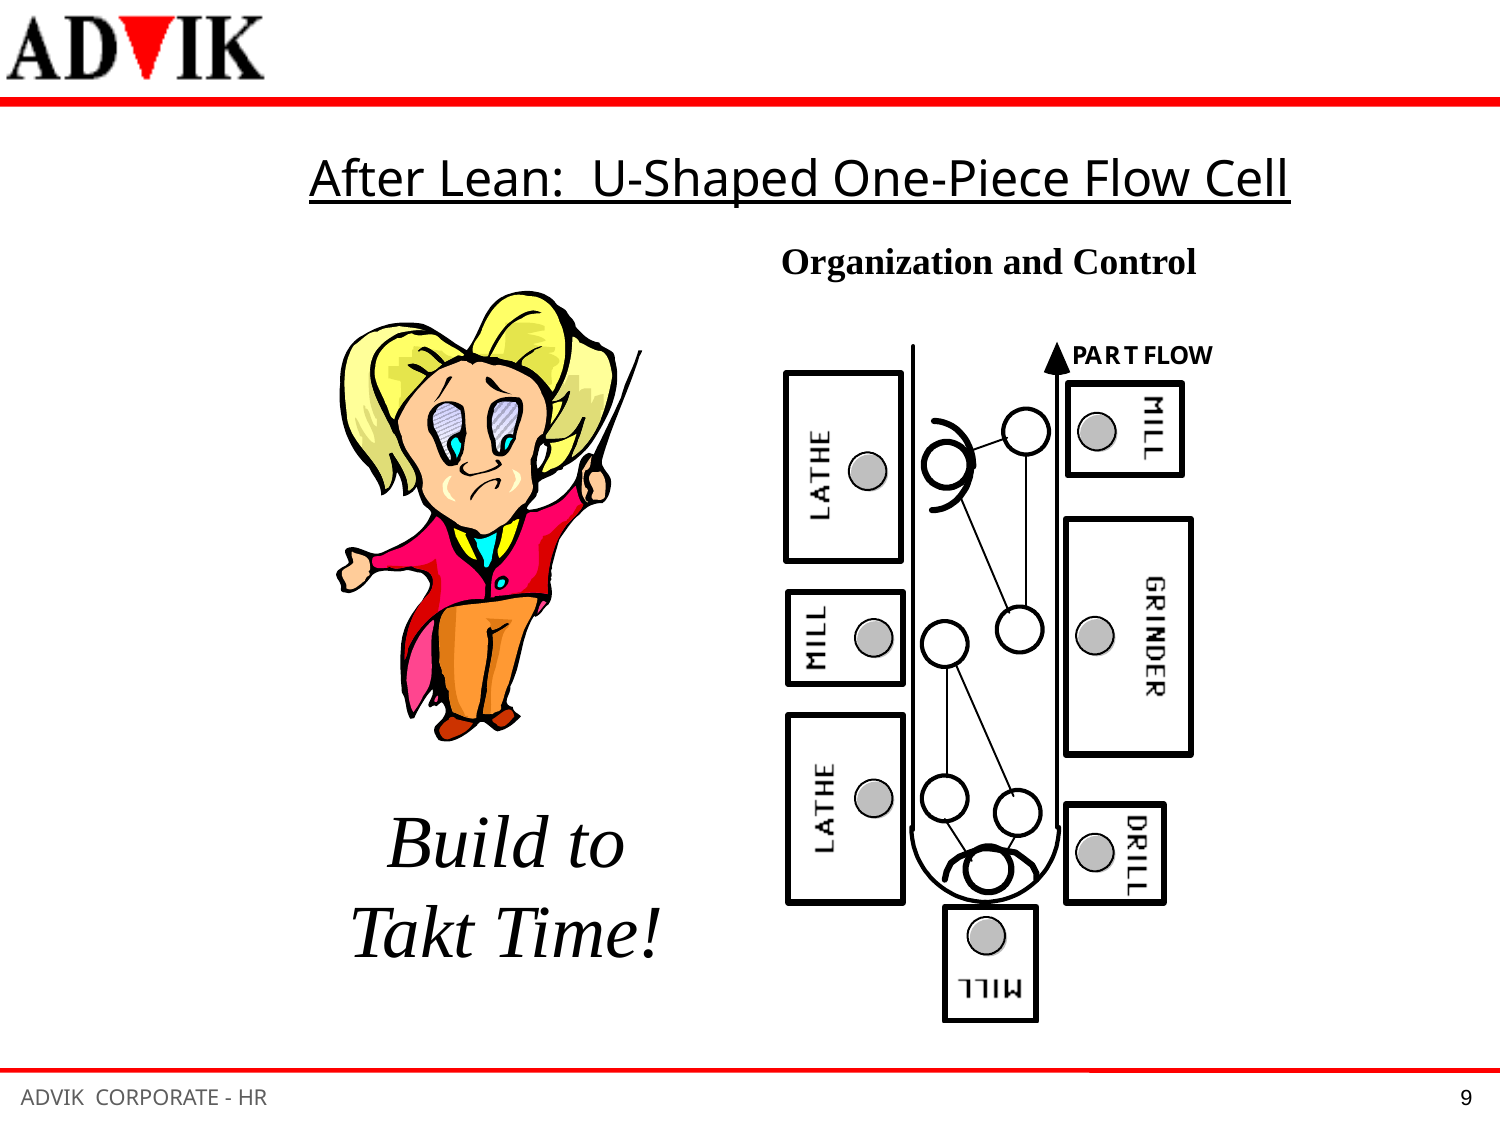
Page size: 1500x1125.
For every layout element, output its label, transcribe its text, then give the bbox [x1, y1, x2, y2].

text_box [333, 288, 643, 746]
text_box Build to Takt Time! [333, 785, 679, 980]
picture [5, 7, 271, 90]
text_box Organization and Control [527, 229, 1413, 349]
slide_number 9 [1124, 1075, 1488, 1116]
text_box After Lean: U-Shaped One-Piece Flow Cell [274, 138, 1325, 227]
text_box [765, 329, 1246, 1024]
